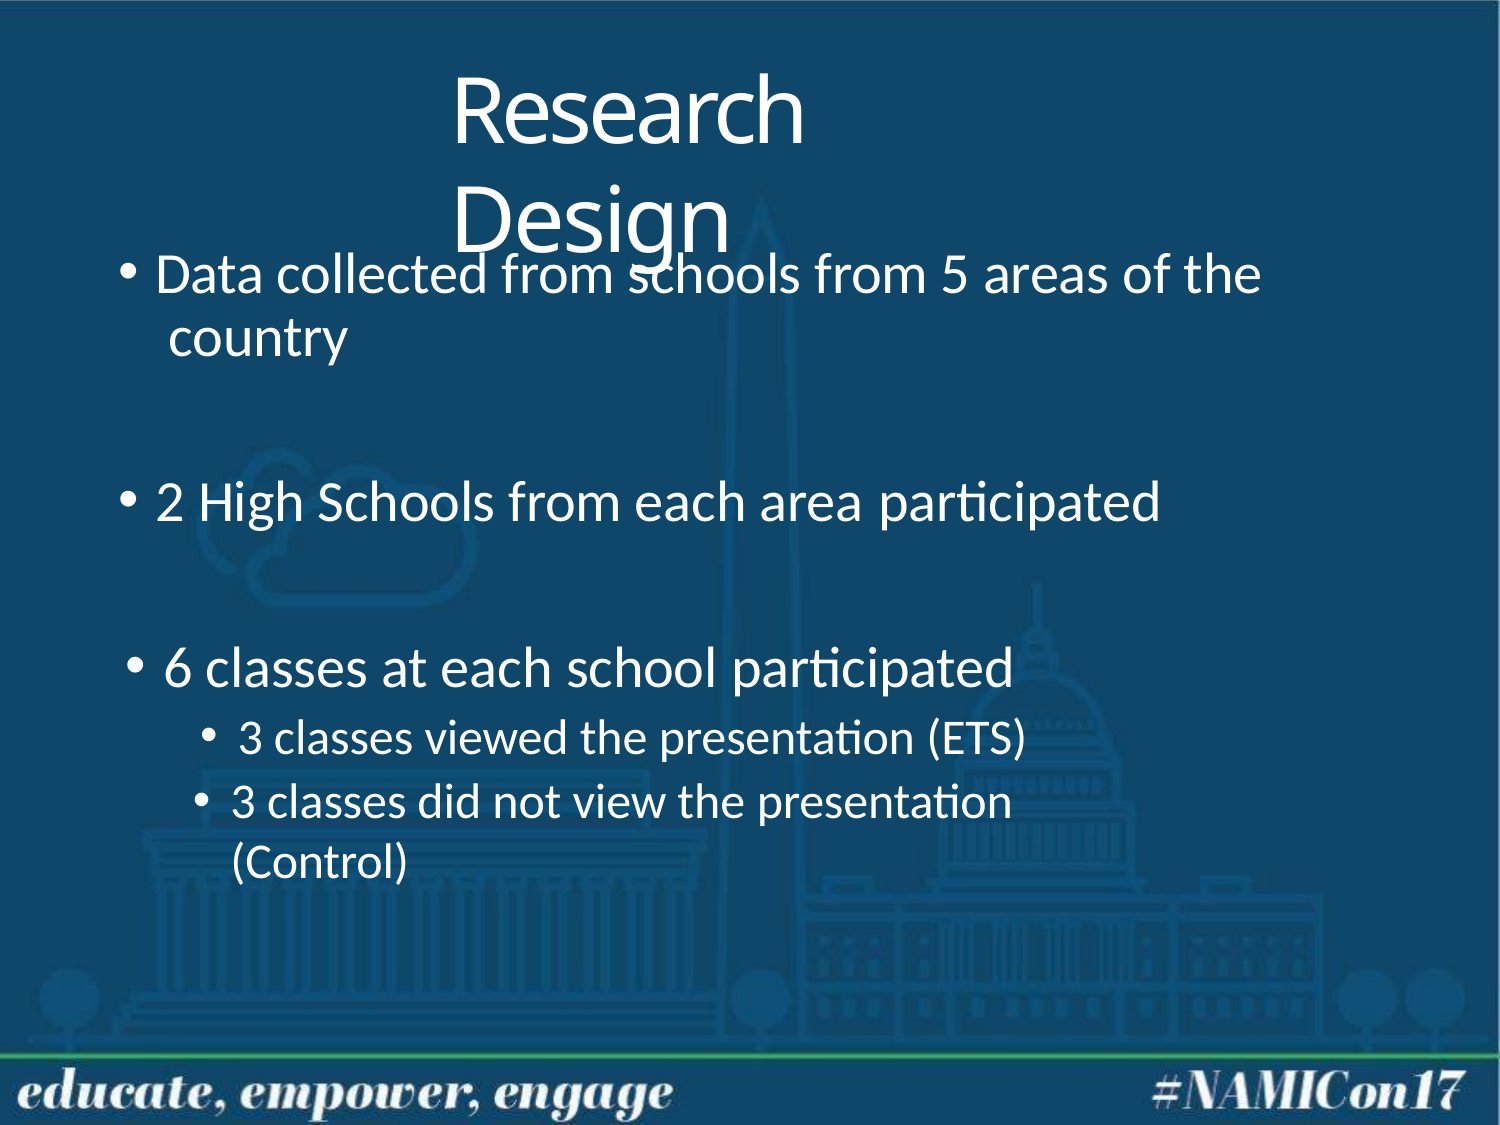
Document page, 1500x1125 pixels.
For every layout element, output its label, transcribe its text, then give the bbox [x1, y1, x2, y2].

text_box Data collected from schools from 5 areas of the country 2 High Schools from each area participated 6 classes at each school participated 3 classes viewed the presentation (ETS) 3 classes did not view the presentation (Control) [115, 232, 1277, 889]
picture [0, 0, 1500, 1125]
title Research Design [447, 49, 1053, 232]
